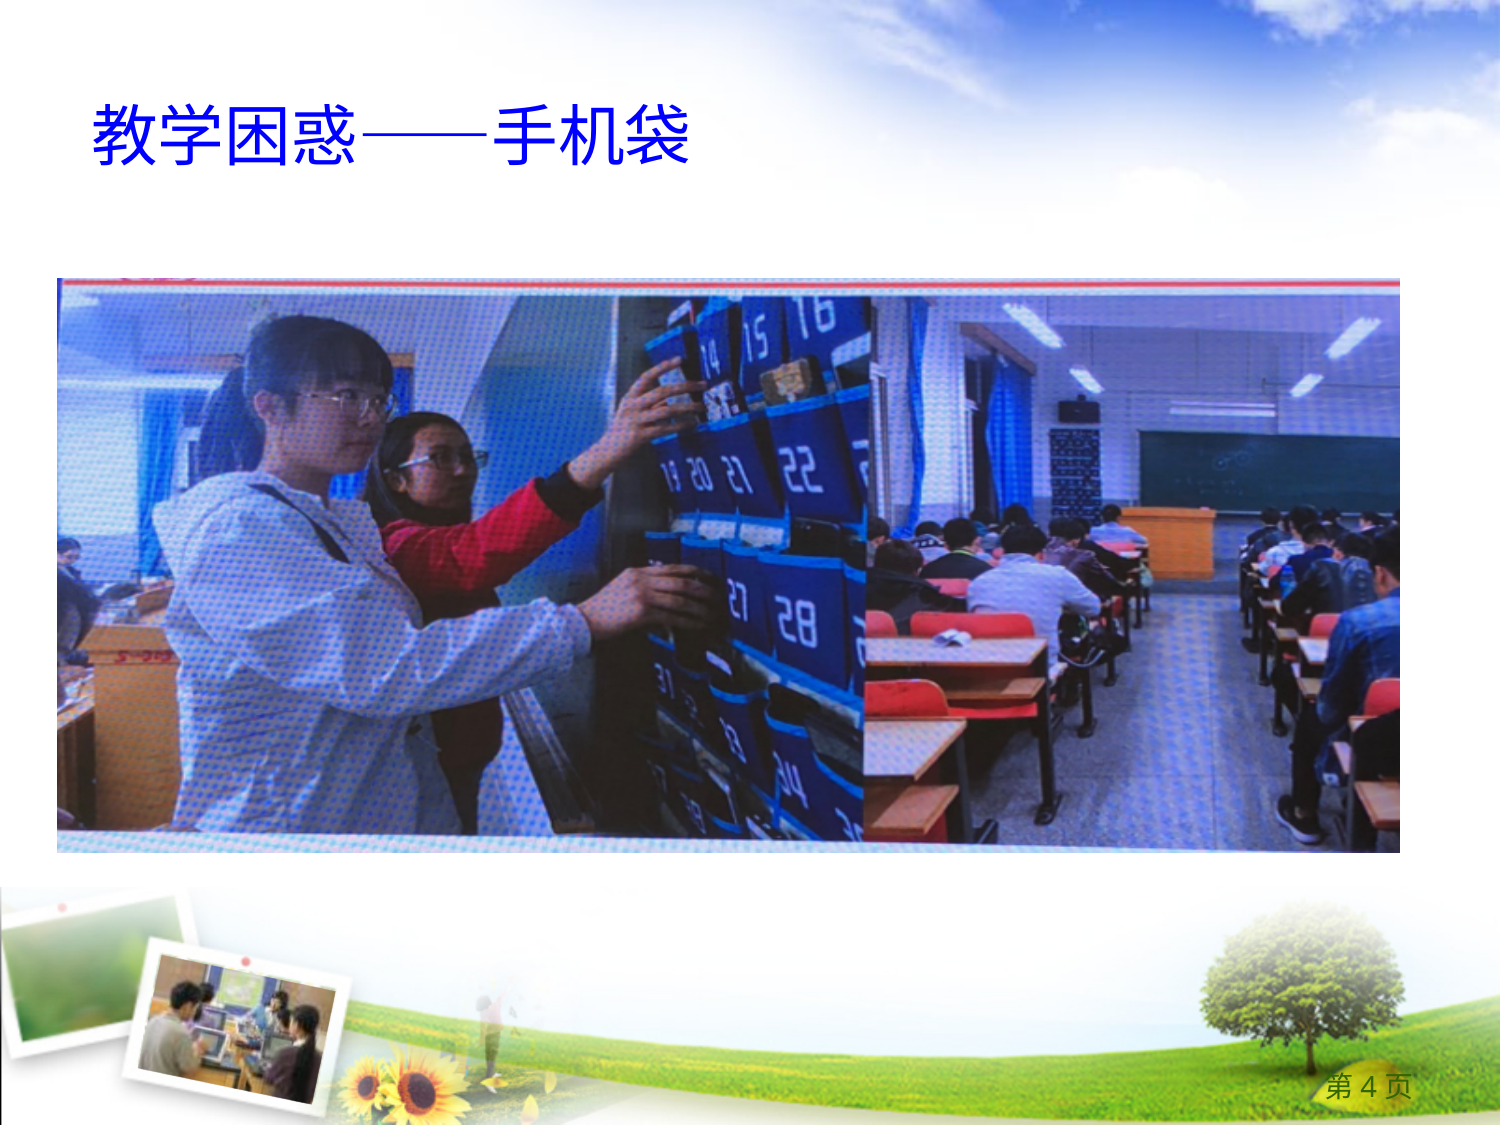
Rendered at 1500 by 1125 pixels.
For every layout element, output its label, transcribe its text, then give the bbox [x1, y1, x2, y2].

title 教学困惑——手机袋 [75, 77, 1091, 191]
picture [56, 278, 1401, 853]
picture [393, 0, 1500, 242]
picture [0, 887, 1500, 1125]
slide_number 第4页 [1262, 1035, 1476, 1111]
